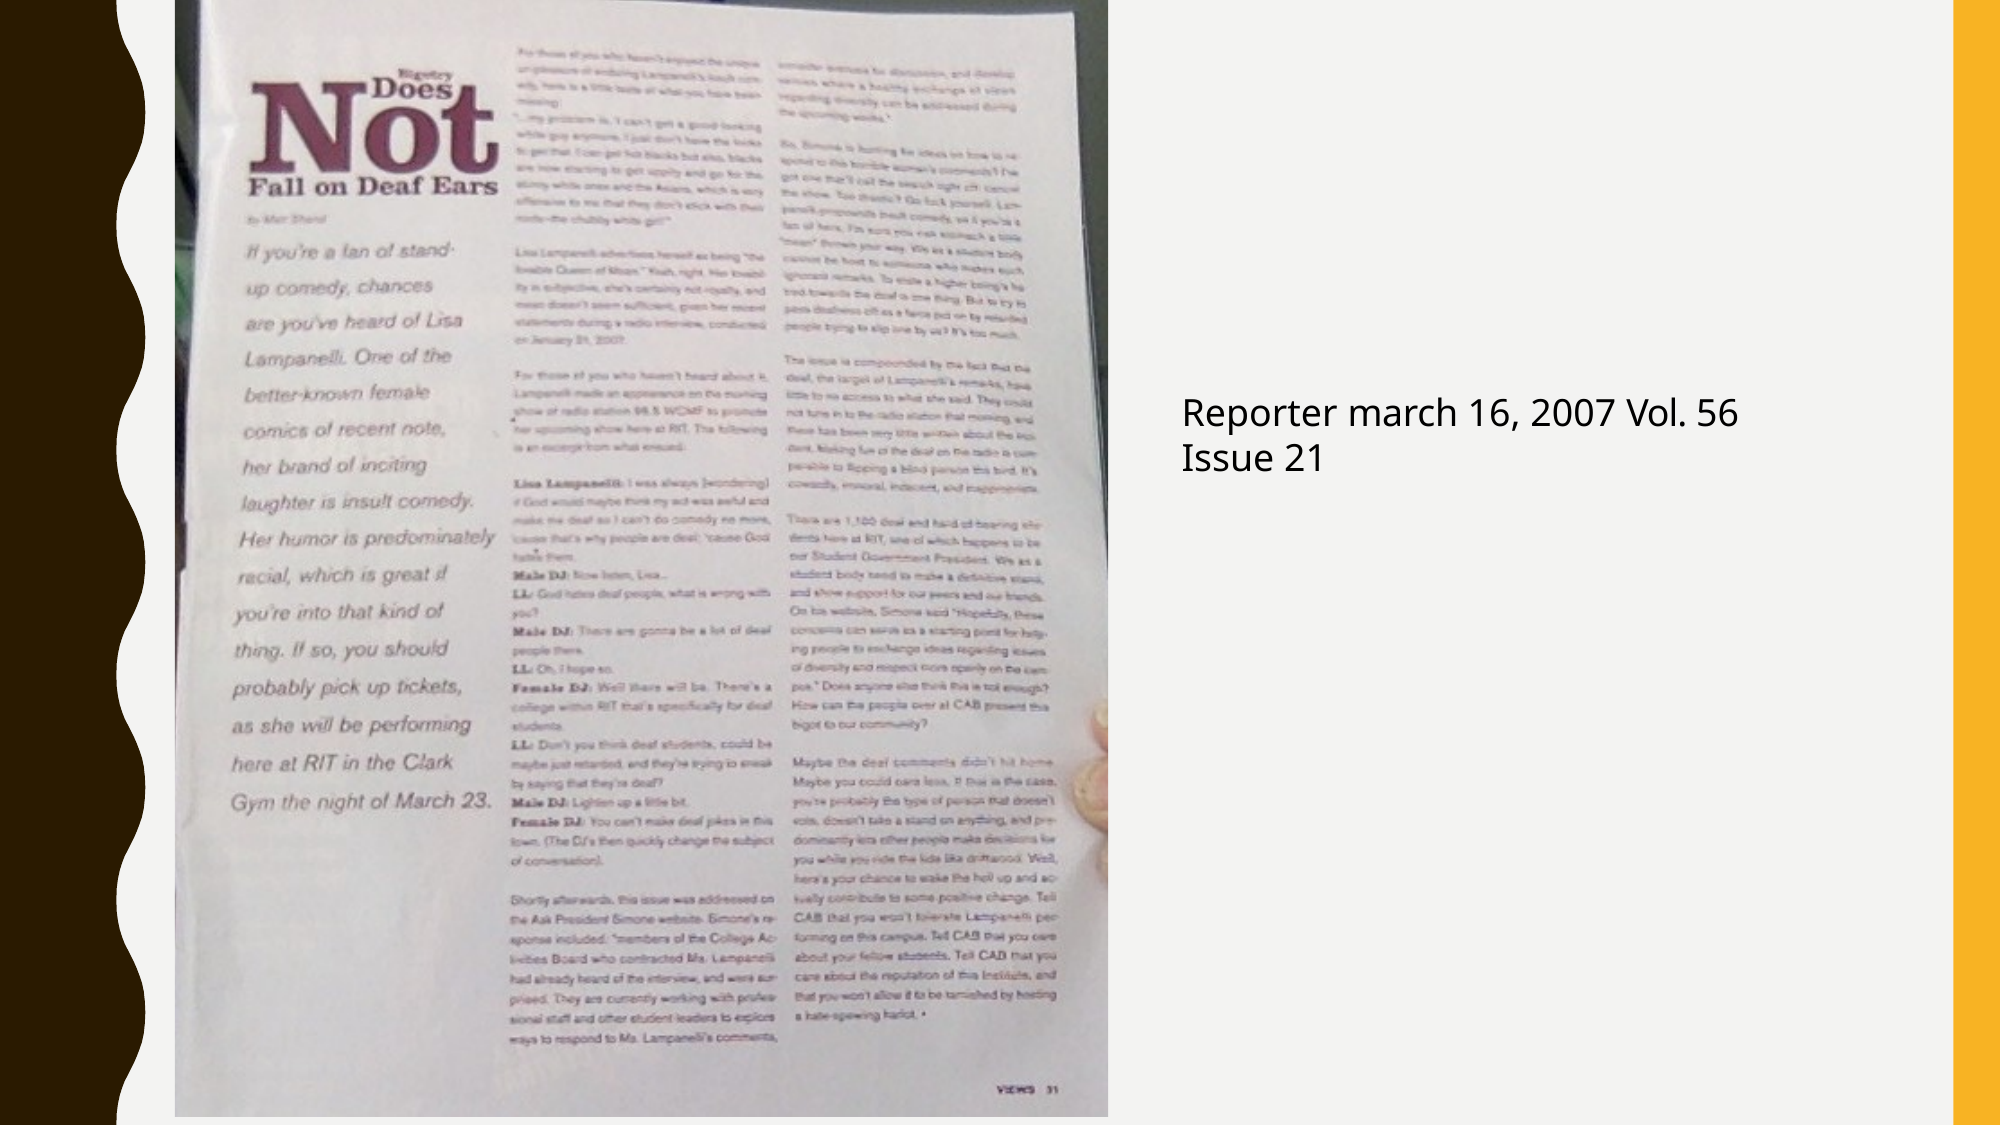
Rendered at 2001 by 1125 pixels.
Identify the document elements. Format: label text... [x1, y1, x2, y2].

text_box [174, 0, 1109, 1117]
text_box Reporter march 16, 2007 Vol. 56 Issue 21 [1179, 386, 1816, 479]
